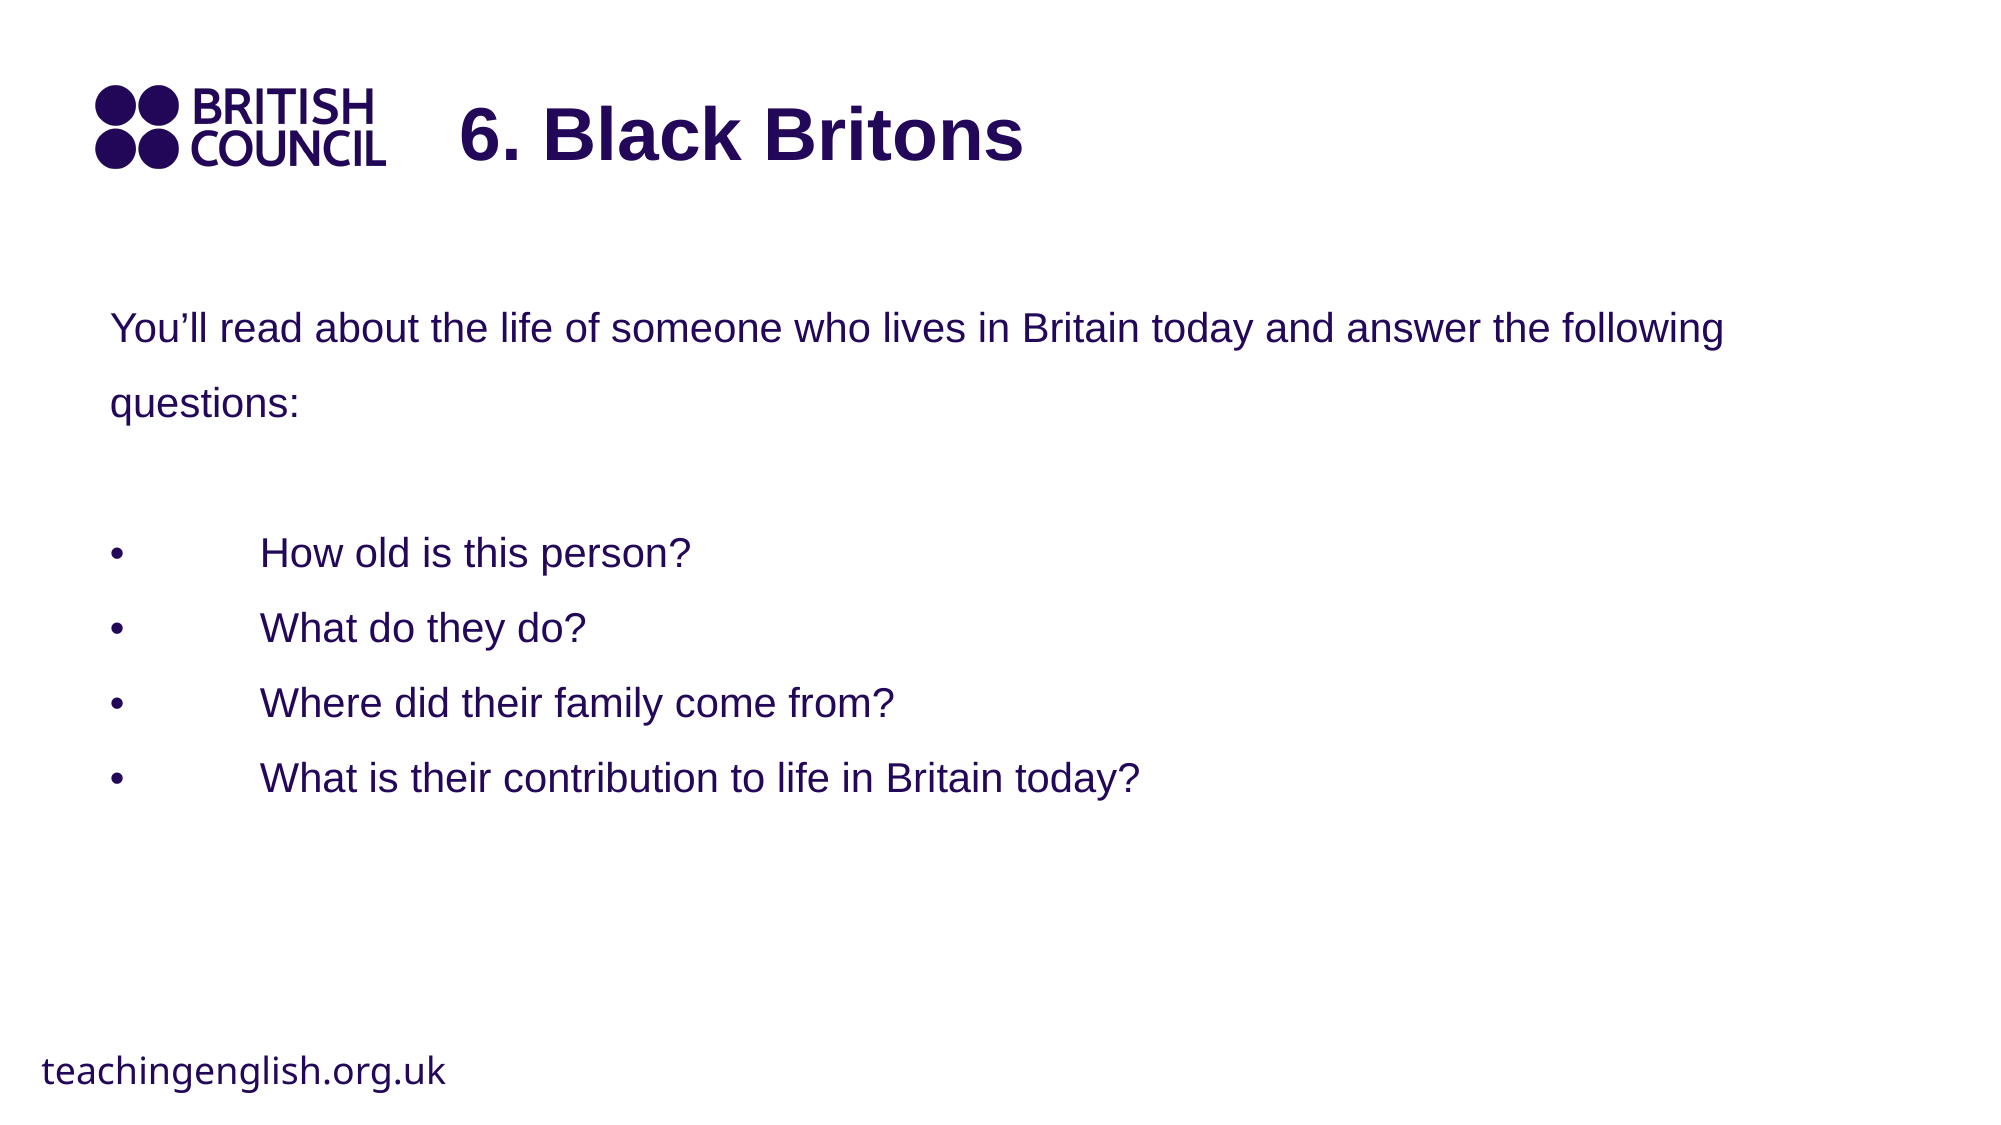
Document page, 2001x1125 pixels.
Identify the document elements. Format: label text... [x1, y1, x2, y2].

picture [94, 84, 386, 170]
text_box 6. Black Britons [444, 78, 1473, 183]
text_box teachingenglish.org.uk [26, 1039, 1027, 1100]
text_box You’ll read about the life of someone who lives in Britain today and answer the following questions: • How old is this person? • What do they do? • Where did their family come from? • What is their contribution to life in Britain today? [95, 218, 1765, 809]
